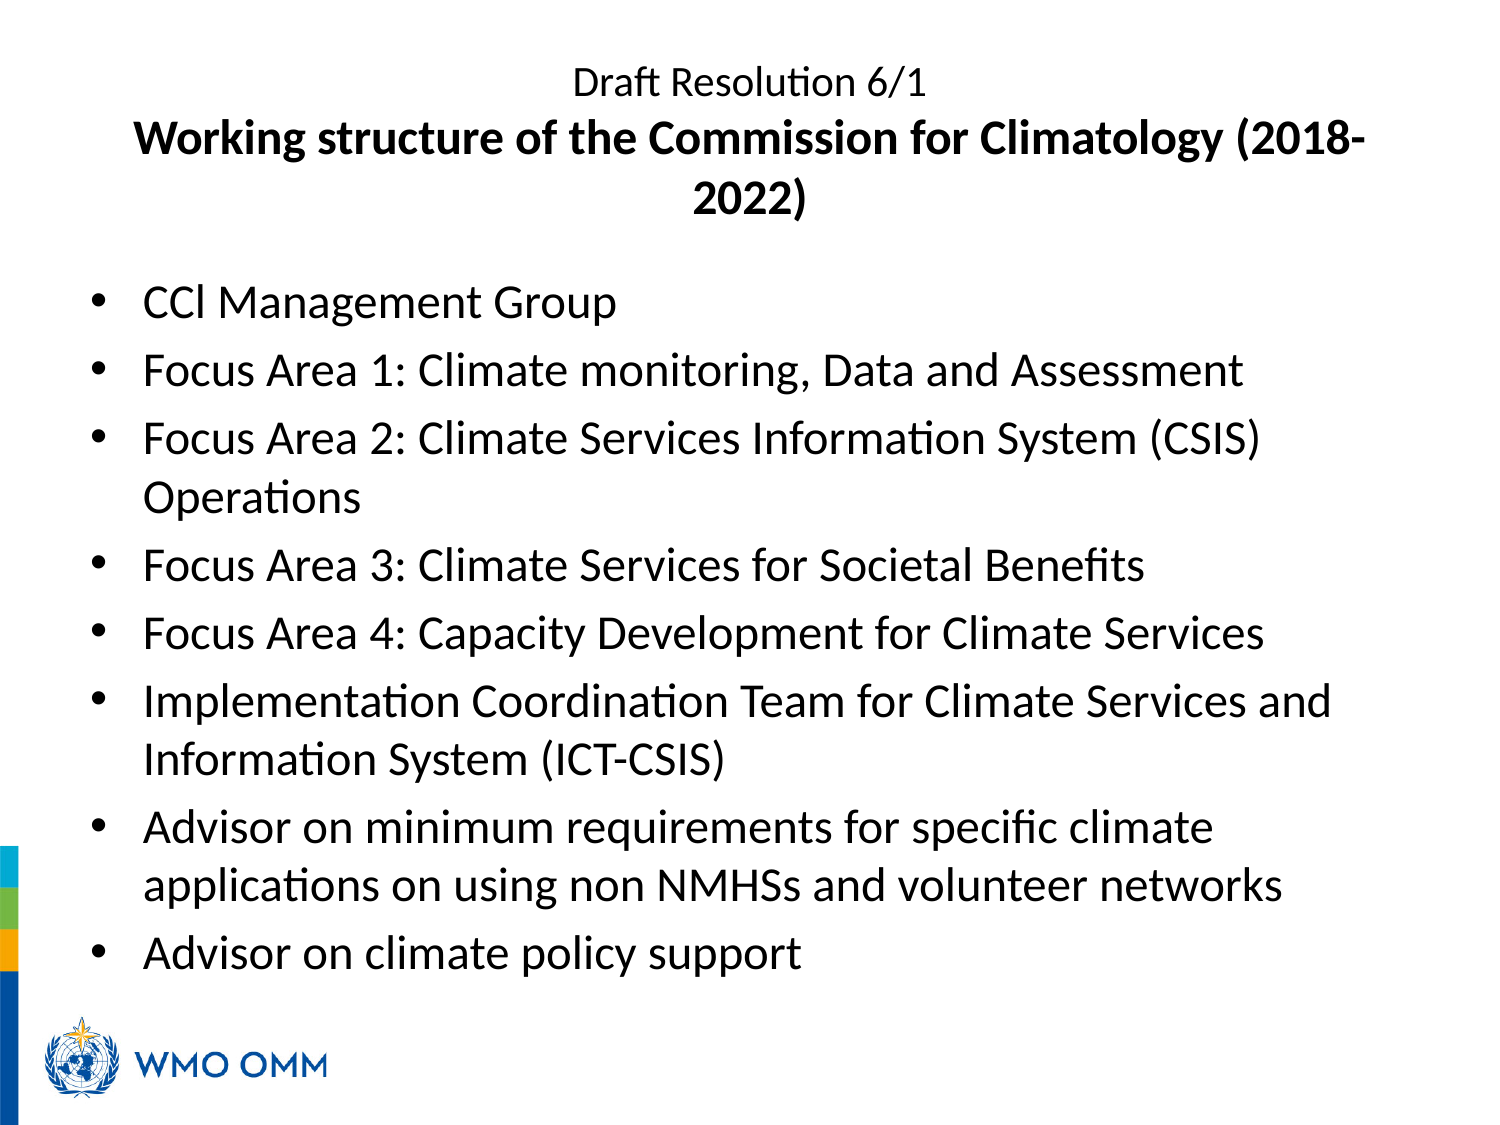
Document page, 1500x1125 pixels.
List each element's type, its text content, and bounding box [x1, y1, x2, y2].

title Draft Resolution 6/1 Working structure of the Commission for Climatology (2018-2022) [75, 45, 1425, 233]
list CCl Management Group Focus Area 1: Climate monitoring, Data and Assessment Focus Area 2: Climate Services Information System (CSIS) Operations Focus Area 3: Climate Services for Societal Benefits Focus Area 4: Capacity Development for Climate Services Implementation Coordination Team for Climate Services and Information System (ICT-CSIS) Advisor on minimum requirements for specific climate applications on using non NMHSs and volunteer networks Advisor on climate policy support [75, 262, 1425, 1005]
picture [0, 845, 327, 1125]
